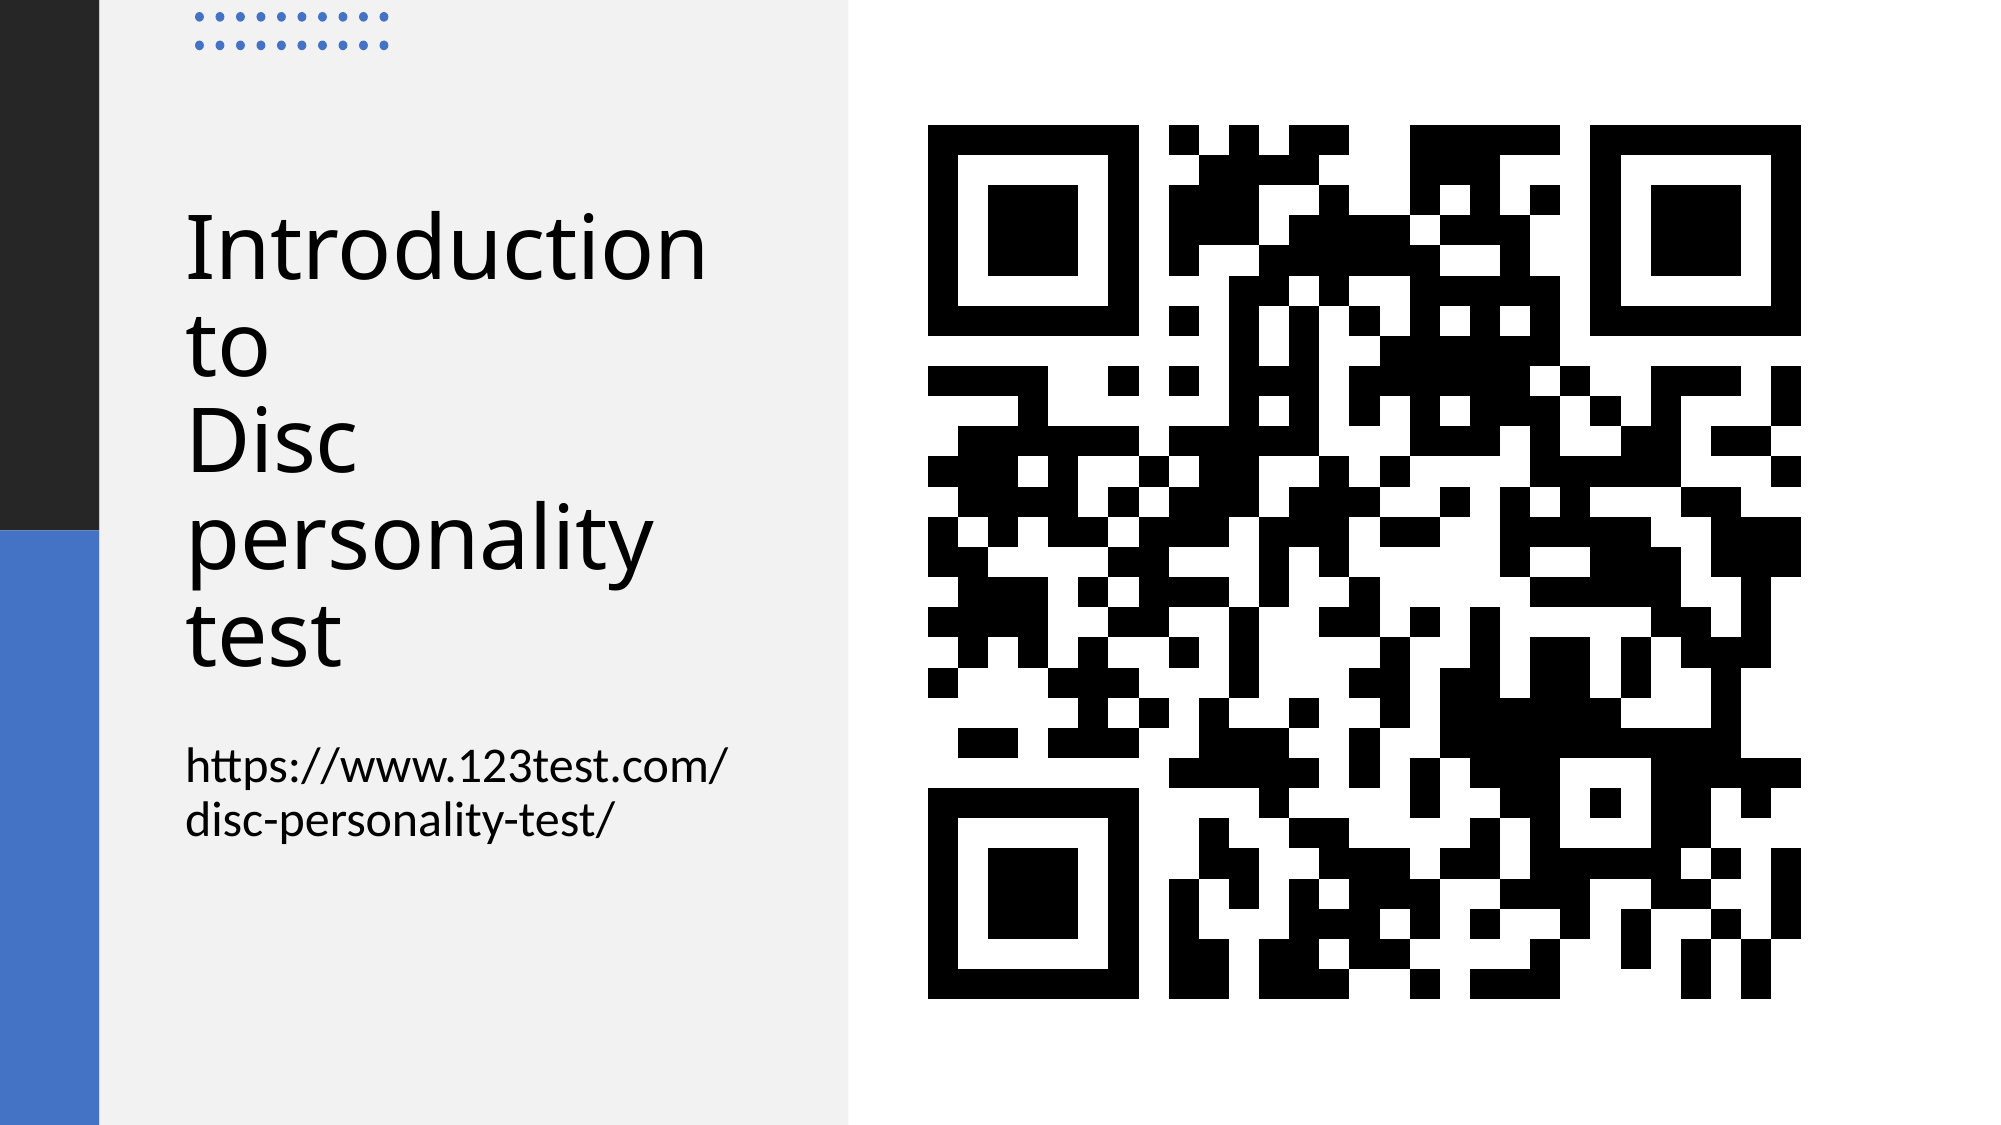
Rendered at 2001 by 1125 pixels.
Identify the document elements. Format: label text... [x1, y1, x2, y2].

list https://www.123test.com/disc-personality-test/ [170, 731, 793, 941]
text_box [194, 11, 389, 51]
text_box [0, 529, 99, 1125]
text_box [849, 0, 2000, 1125]
text_box [99, 0, 849, 1125]
text_box [0, 0, 99, 529]
picture [862, 60, 1867, 1065]
title Introduction to Disc personality test [170, 188, 793, 693]
